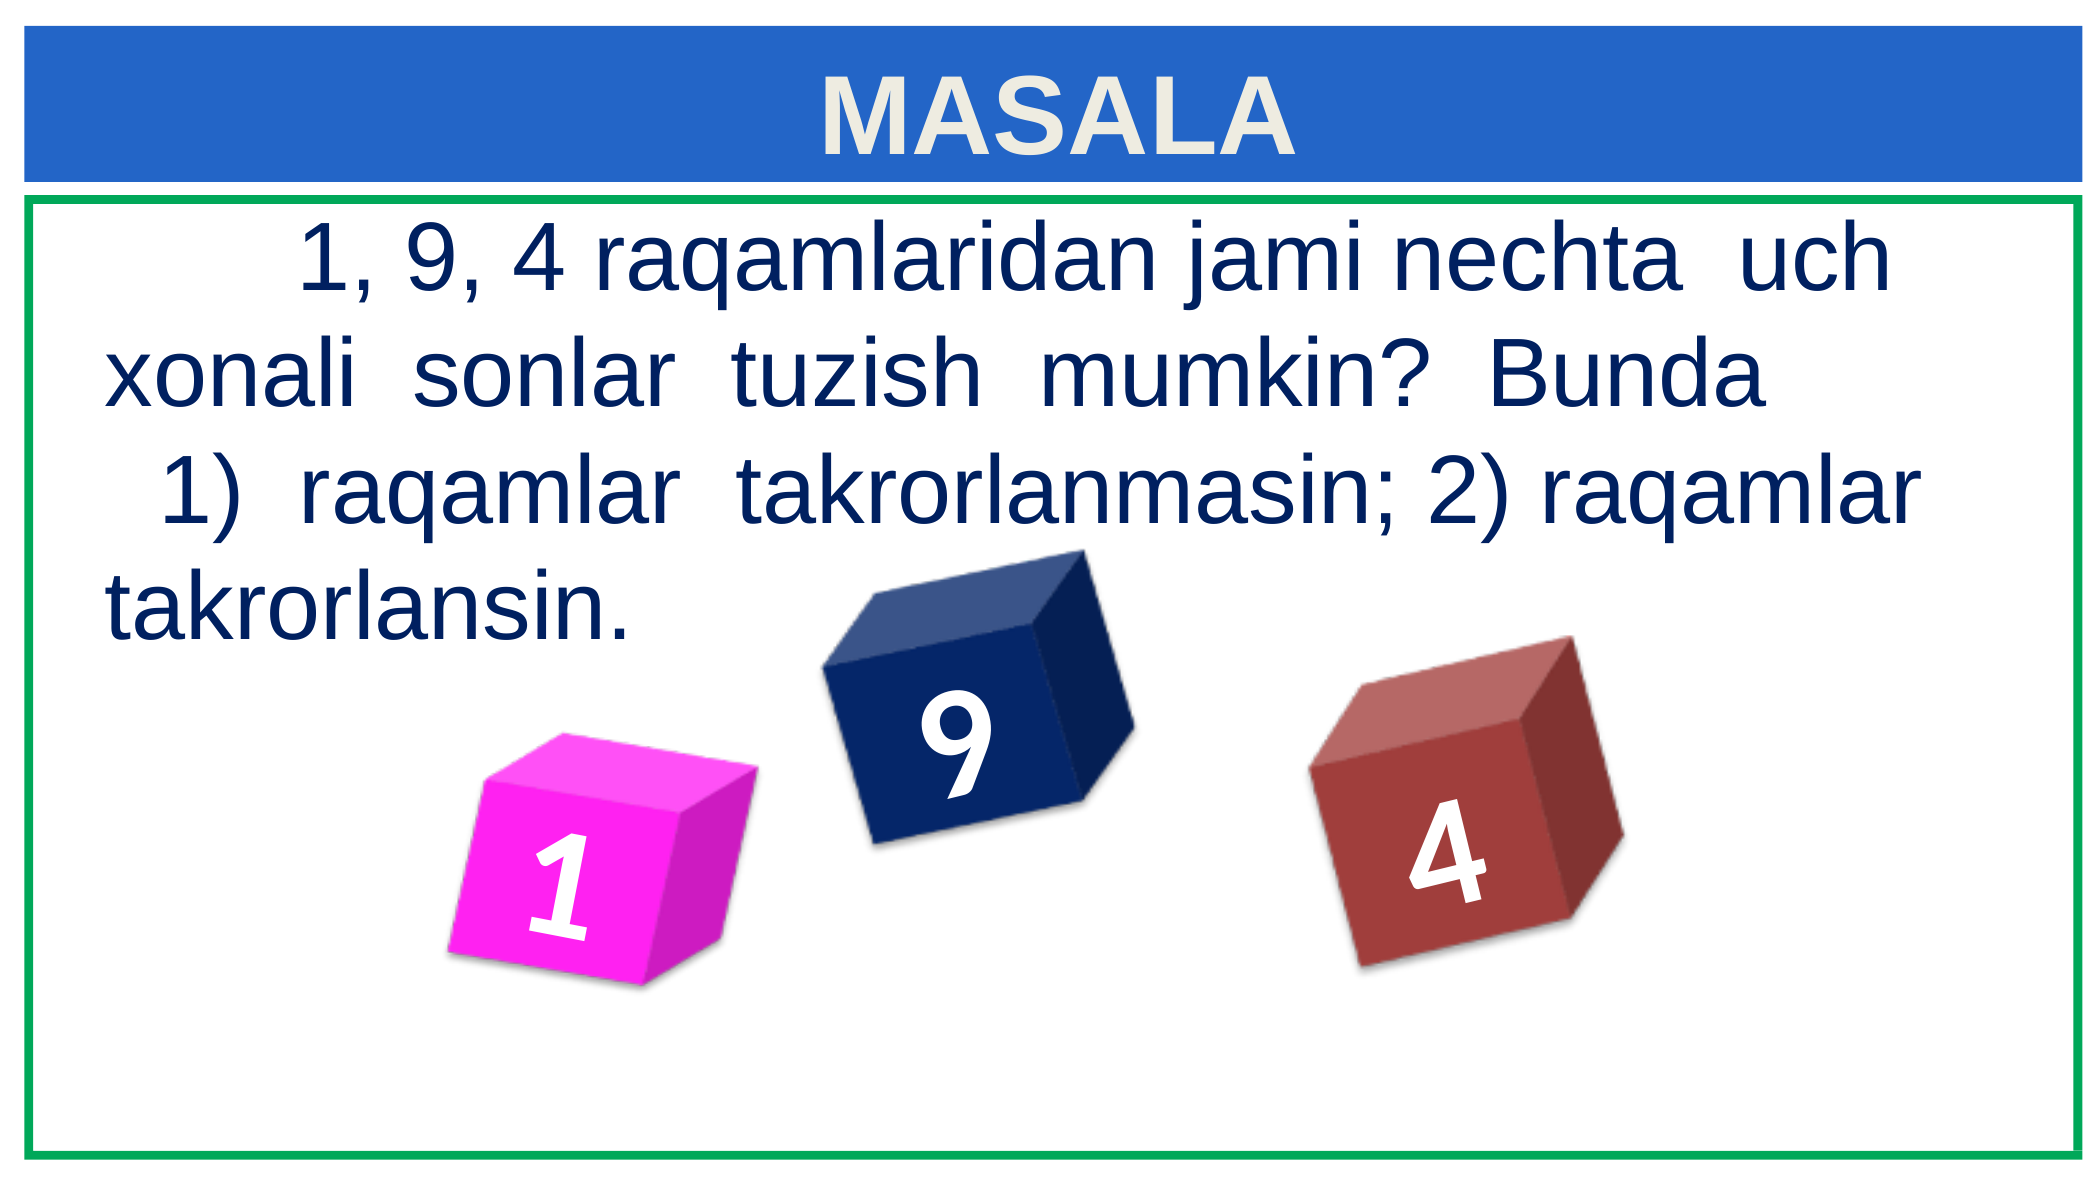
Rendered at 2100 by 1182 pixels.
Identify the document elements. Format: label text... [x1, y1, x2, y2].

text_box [1186, 602, 1696, 1048]
title 1, 9, 4 raqamlaridan jami nechta uch xonali sonlar tuzish mumkin? Bunda 1) raqamlar takrorlanmasin; 2) raqamlar takrorlansin. [104, 192, 2058, 665]
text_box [353, 686, 797, 1051]
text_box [706, 521, 1200, 915]
text_box MASALA [423, 32, 1606, 187]
